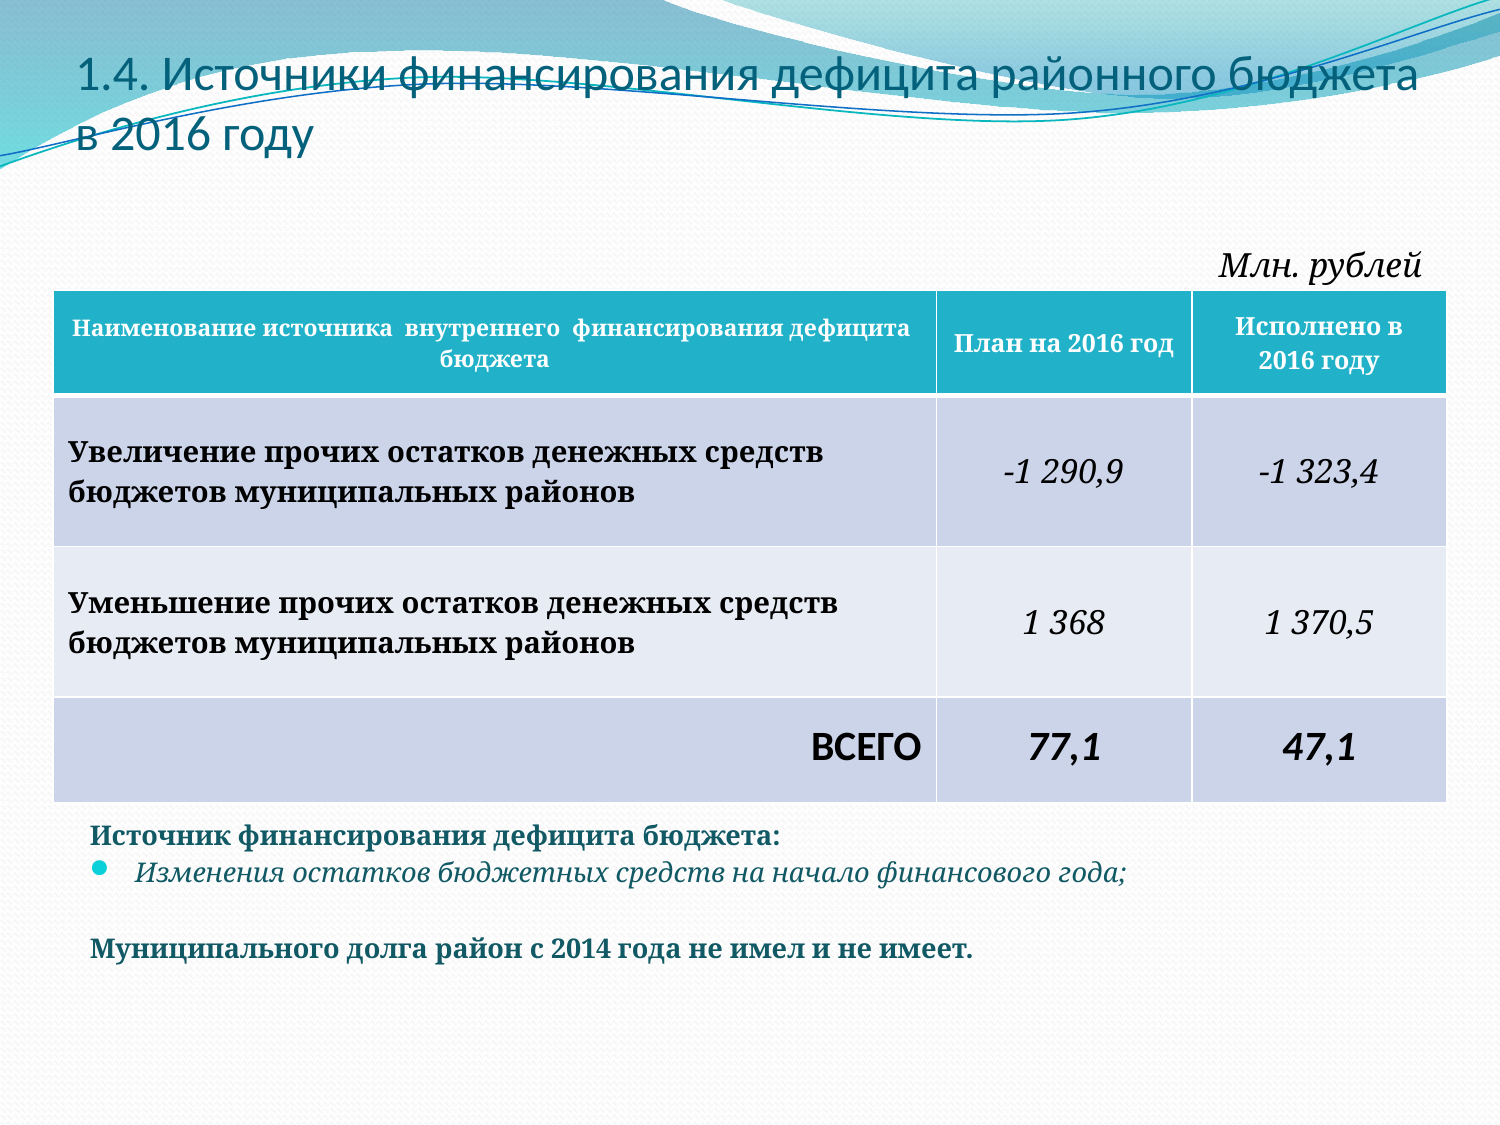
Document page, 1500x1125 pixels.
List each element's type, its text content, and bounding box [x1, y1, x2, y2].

table_header Исполнено в 2016 году [1193, 291, 1446, 393]
table_cell -1 290,9 [937, 398, 1191, 546]
list Источник финансирования дефицита бюджета: Изменения остатков бюджетных средств на начало финансового года; Муниципального долга район с 2014 года не имел и не имеет. [75, 810, 1425, 1038]
table_cell Увеличение прочих остатков денежных средств бюджетов муниципальных районов [54, 398, 936, 546]
table_cell ВСЕГО [54, 698, 936, 802]
table_header План на 2016 год [937, 303, 1191, 393]
table_cell 1 368 [937, 547, 1191, 696]
table_cell 47,1 [1193, 698, 1446, 802]
text_box Млн. рублей [490, 234, 1437, 303]
title 1.4. Источники финансирования дефицита районного бюджета в 2016 году [75, 20, 1425, 161]
table_cell 77,1 [937, 698, 1191, 802]
table_header Наименование источника внутреннего финансирования дефицита бюджета [54, 291, 936, 393]
table_cell Уменьшение прочих остатков денежных средств бюджетов муниципальных районов [54, 547, 936, 696]
table_cell 1 370,5 [1193, 547, 1446, 696]
table_cell -1 323,4 [1193, 398, 1446, 546]
